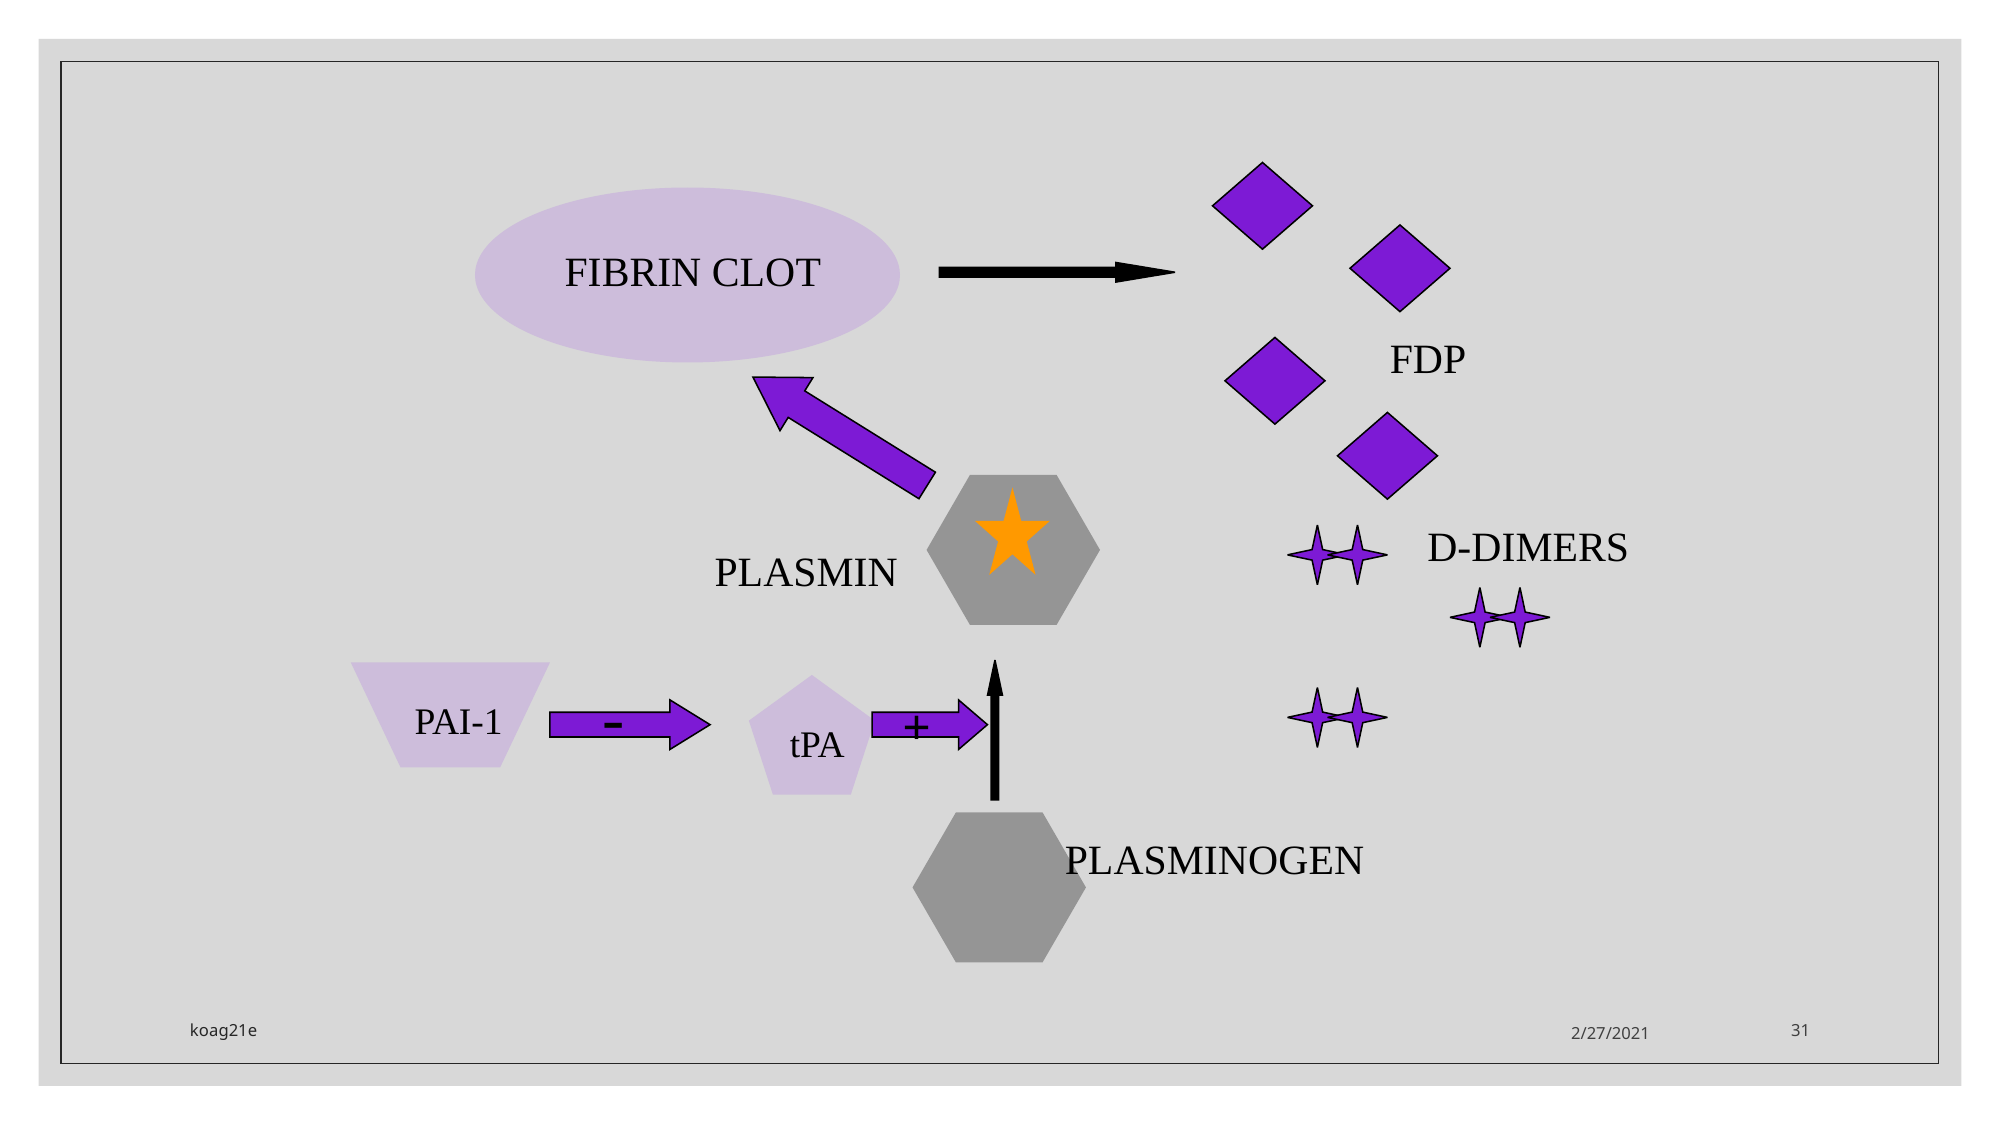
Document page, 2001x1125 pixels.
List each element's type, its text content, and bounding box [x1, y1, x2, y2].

text_box [1327, 687, 1388, 748]
text_box [1327, 524, 1388, 585]
text_box [1350, 224, 1450, 312]
text_box [474, 187, 901, 363]
text_box - [587, 667, 640, 763]
text_box FDP [1374, 324, 1488, 390]
text_box PLASMINOGEN [1050, 825, 1388, 890]
text_box tPA [774, 712, 875, 773]
slide_number 31 [1687, 990, 1825, 1050]
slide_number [1190, 990, 1665, 1050]
text_box [974, 487, 1050, 575]
text_box [1337, 412, 1438, 500]
text_box [988, 660, 1003, 800]
text_box PLASMIN [699, 537, 925, 603]
text_box [350, 662, 550, 768]
text_box [939, 262, 1175, 283]
text_box [748, 674, 863, 795]
text_box [752, 377, 936, 499]
text_box PAI-1 [399, 689, 563, 750]
text_box [640, 699, 711, 750]
text_box [1490, 587, 1550, 648]
text_box [549, 712, 587, 738]
text_box [1224, 337, 1325, 425]
text_box + [887, 687, 988, 763]
text_box FIBRIN CLOT [549, 237, 838, 303]
text_box [912, 812, 1085, 963]
text_box D-DIMERS [1412, 512, 1663, 578]
text_box [1212, 162, 1313, 250]
text_box [1287, 524, 1337, 585]
text_box [1287, 687, 1337, 748]
text_box [926, 474, 1101, 625]
footer koag21e [174, 990, 1130, 1050]
text_box [872, 712, 887, 738]
text_box [1449, 587, 1499, 648]
